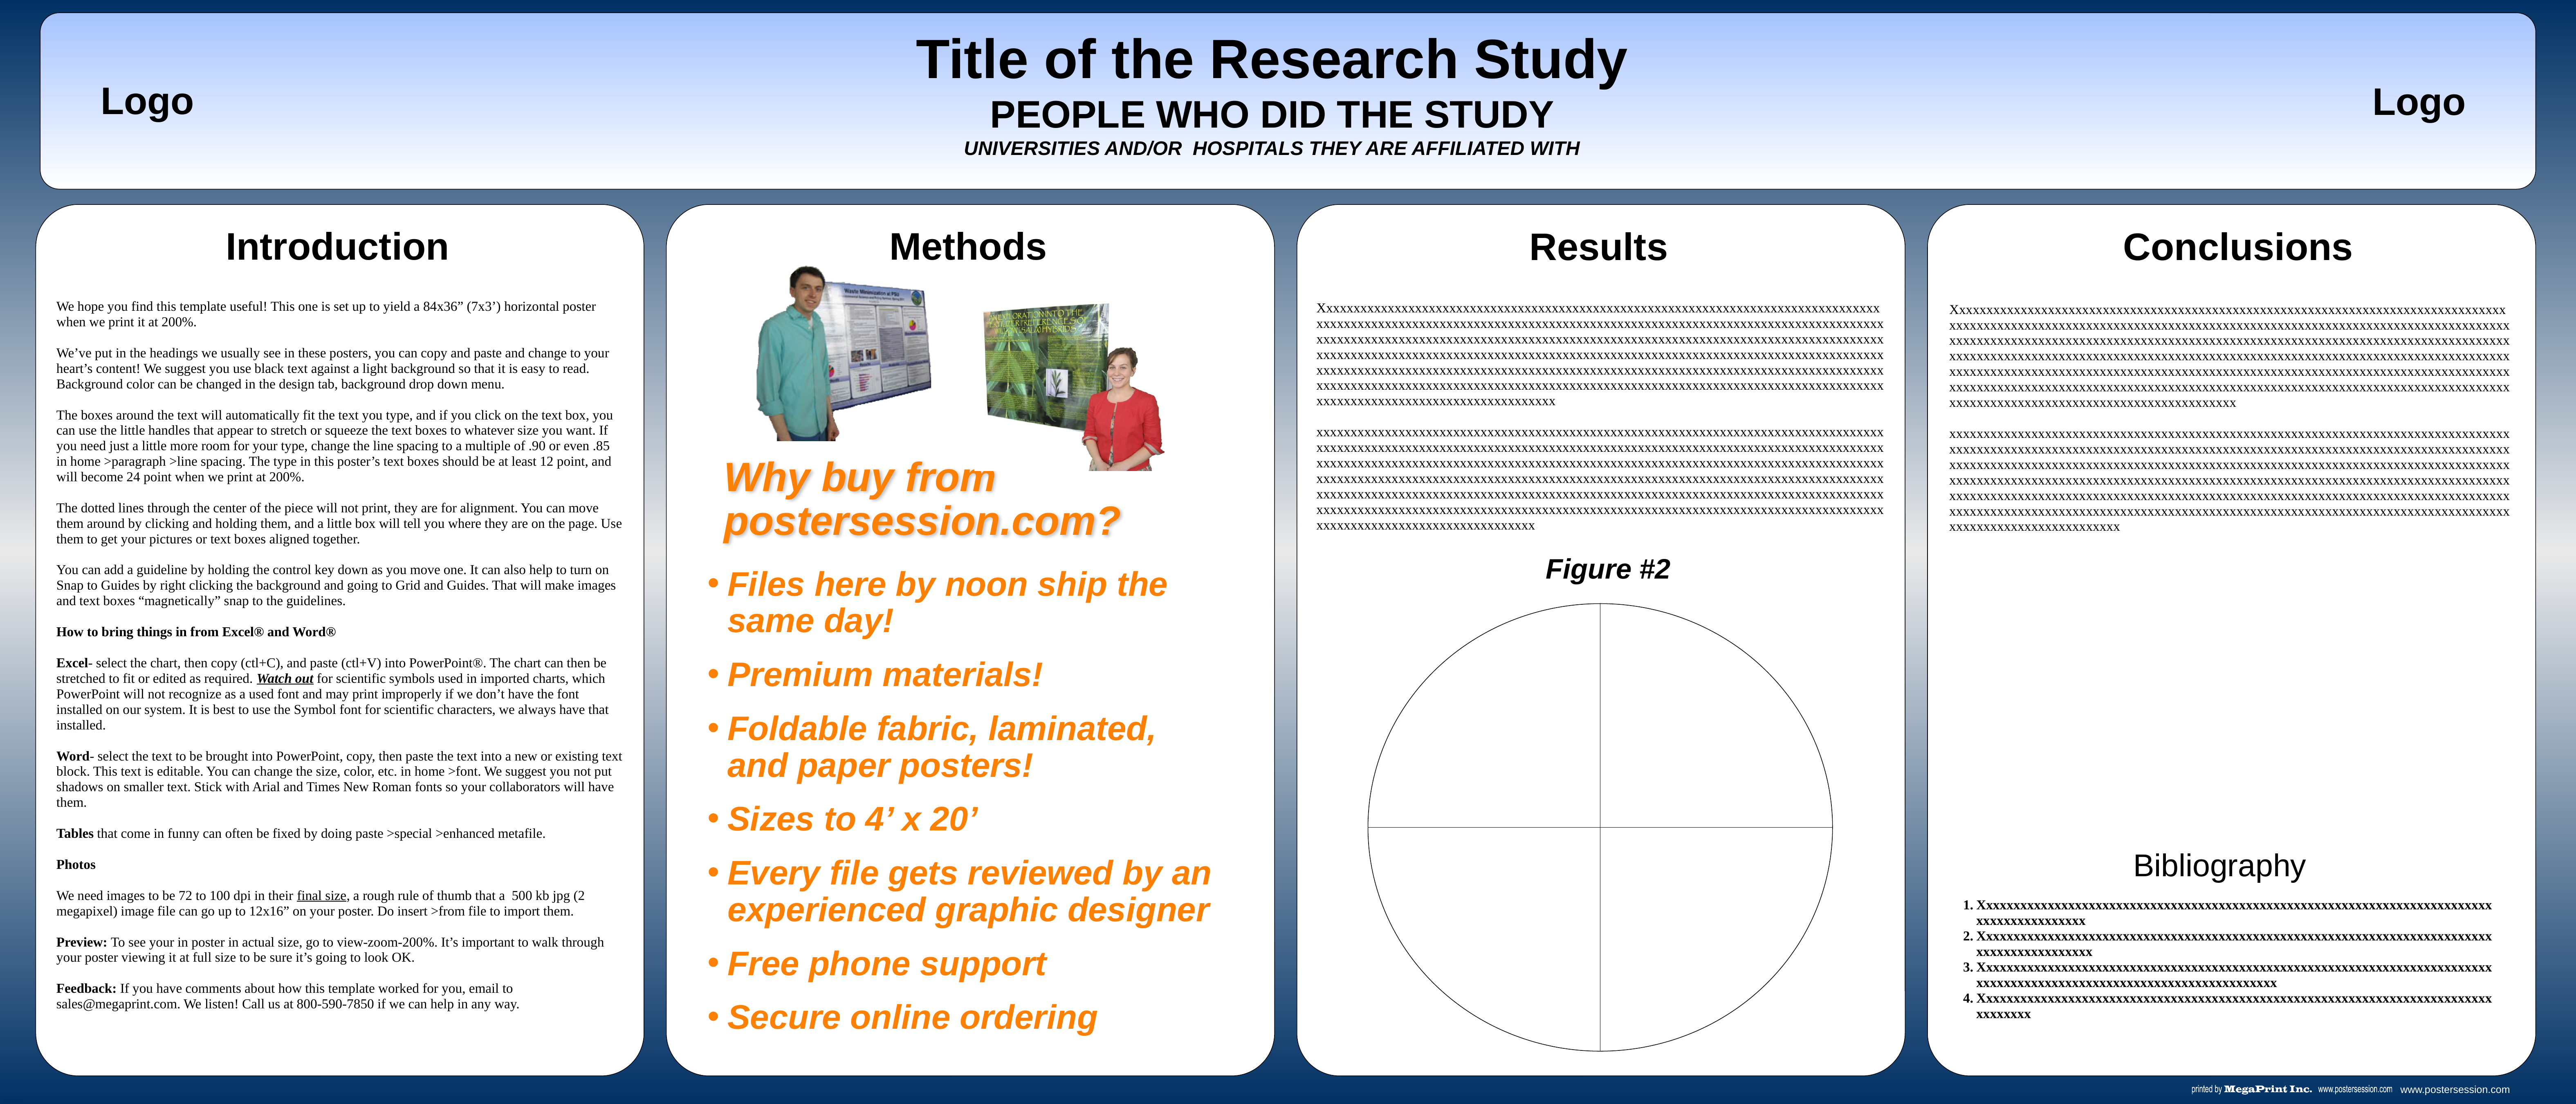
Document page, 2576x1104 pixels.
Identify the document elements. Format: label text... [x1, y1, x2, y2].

text_box Logo [2312, 75, 2527, 145]
text_box Results [1310, 220, 1887, 270]
text_box We hope you find this template useful! This one is set up to yield a 84x36” (7x3’) horizontal poster when we print it at 200%. We’ve put in the headings we usually see in these posters, you can copy and paste and change to your heart’s content! We suggest you use black text against a light background so that it is easy to read. Background color can be changed in the design tab, background drop down menu. The boxes around the text will automatically fit the text you type, and if you click on the text box, you can use the little handles that appear to stretch or squeeze the text boxes to whatever size you want. If you need just a little more room for your type, change the line spacing to a multiple of .90 or even .85 in home >paragraph >line spacing. The type in this poster’s text boxes should be at least 12 point, and will become 24 point when we print at 200%. The dotted lines through the center of the piece will not print, they are for alignment. You can move them around by clicking and holding them, and a little box will tell you where they are on the page. Use them to get your pictures or text boxes aligned together. You can add a guideline by holding the control key down as you move one. It can also help to turn on Snap to Guides by right clicking the background and going to Grid and Guides. That will make images and text boxes “magnetically” snap to the guidelines. How to bring things in from Excel® and Word® Excel- select the chart, then copy (ctl+C), and paste (ctl+V) into PowerPoint®. The chart can then be stretched to fit or edited as required. Watch out for scientific symbols used in imported charts, which PowerPoint will not recognize as a used font and may print improperly if we don’t have the font installed on our system. It is best to use the Symbol font for scientific characters, we always have that installed. Word- select the text to be brought into PowerPoint, copy, then paste the text into a new or existing text block. This text is editable. You can change the size, color, etc. in home >font. We suggest you not put shadows on smaller text. Stick with Arial and Times New Roman fonts so your collaborators will have them. Tables that come in funny can often be fixed by doing paste >special >enhanced metafile. Photos We need images to be 72 to 100 dpi in their final size, a rough rule of thumb that a 500 kb jpg (2 megapixel) image file can go up to 12x16” on your poster. Do insert >from file to import them. Preview: To see your in poster in actual size, go to view-zoom-200%. It’s important to walk through your poster viewing it at full size to be sure it’s going to look OK. Feedback: If you have comments about how this template worked for you, email to sales@megaprint.com. We listen! Call us at 800-590-7850 if we can help in any way. [53, 296, 627, 1014]
text_box [1297, 204, 1905, 1076]
text_box Bibliography [1976, 843, 2464, 880]
text_box [36, 204, 644, 1076]
text_box [1368, 604, 1833, 1051]
text_box Methods [680, 220, 1257, 269]
text_box Conclusions [1950, 220, 2527, 270]
text_box Files here by noon ship the same day! Premium materials! Foldable fabric, laminated, and paper posters! Sizes to 4’ x 20’ Every file gets reviewed by an experienced graphic designer Free phone support Secure online ordering [702, 563, 1232, 1039]
text_box Xxxxxxxxxxxxxxxxxxxxxxxxxxxxxxxxxxxxxxxxxxxxxxxxxxxxxxxxxxxxxxxxxxxxxxxxxxxxxxxxxxxxxxxxxxx Xxxxxxxxxxxxxxxxxxxxxxxxxxxxxxxxxxxxxxxxxxxxxxxxxxxxxxxxxxxxxxxxxxxxxxxxxxxxxxxxxxxxxxxxxxxx Xxxxxxxxxxxxxxxxxxxxxxxxxxxxxxxxxxxxxxxxxxxxxxxxxxxxxxxxxxxxxxxxxxxxxxxxxxxxxxxxxxxxxxxxxxxxxxxxxxxxxxxxxxxxxxxxxxxxxxx Xxxxxxxxxxxxxxxxxxxxxxxxxxxxxxxxxxxxxxxxxxxxxxxxxxxxxxxxxxxxxxxxxxxxxxxxxxxxxxxxxxx [1961, 880, 2500, 1038]
picture [974, 295, 1178, 471]
text_box Figure #2 [1364, 549, 1852, 586]
text_box [1928, 204, 2536, 1076]
text_box Introduction [49, 220, 626, 269]
text_box Logo [40, 74, 255, 144]
text_box Xxxxxxxxxxxxxxxxxxxxxxxxxxxxxxxxxxxxxxxxxxxxxxxxxxxxxxxxxxxxxxxxxxxxxxxxxxxxxxxxxxxxxxxxxxxxxxxxxxxxxxxxxxxxxxxxxxxxxxxxxxxxxxxxxxxxxxxxxxxxxxxxxxxxxxxxxxxxxxxxxxxxxxxxxxxxxxxxxxxxxxxxxxxxxxxxxxxxxxxxxxxxxxxxxxxxxxxxxxxxxxxxxxxxxxxxxxxxxxxxxxxxxxxxxxxxxxxxxxxxxxxxxxxxxxxxxxxxxxxxxxxxxxxxxxxxxxxxxxxxxxxxxxxxxxxxxxxxxxxxxxxxxxxxxxxxxxxxxxxxxxxxxxxxxxxxxxxxxxxxxxxxxxxxxxxxxxxxxxxxxxxxxxxxxxxxxxxxxxxxxxxxxxxxxxxxxxxxxxxxxxxxxxxxxxxxxxxxxxxxxxxxxxxxxxxxxxxxxxxxxxxxxxxxxxxxxxxxxxxxxxxxxxxxxxxxxxxxxxxxxxxxxxxxxxxxxxxxxxxxxxxxxxxxxxxx xxxxxxxxxxxxxxxxxxxxxxxxxxxxxxxxxxxxxxxxxxxxxxxxxxxxxxxxxxxxxxxxxxxxxxxxxxxxxxxxxxxxxxxxxxxxxxxxxxxxxxxxxxxxxxxxxxxxxxxxxxxxxxxxxxxxxxxxxxxxxxxxxxxxxxxxxxxxxxxxxxxxxxxxxxxxxxxxxxxxxxxxxxxxxxxxxxxxxxxxxxxxxxxxxxxxxxxxxxxxxxxxxxxxxxxxxxxxxxxxxxxxxxxxxxxxxxxxxxxxxxxxxxxxxxxxxxxxxxxxxxxxxxxxxxxxxxxxxxxxxxxxxxxxxxxxxxxxxxxxxxxxxxxxxxxxxxxxxxxxxxxxxxxxxxxxxxxxxxxxxxxxxxxxxxxxxxxxxxxxxxxxxxxxxxxxxxxxxxxxxxxxxxxxxxxxxxxxxxxxxxxxxxxxxxxxxxxxxxxxxxxxxxxxxxxxxxxxxxxxxxxxxxxxxxxxxxxxxxxxxxxxxxxxxxxxxxxxxxxxxxxxxxxxxxxxxxxxxxxxxxxxxxxxxx [1314, 299, 1887, 546]
text_box Title of the Research Study PEOPLE WHO DID THE STUDY UNIVERSITIES AND/OR HOSPITALS THEY ARE AFFILIATED WITH [71, 21, 2473, 161]
text_box [40, 13, 2536, 189]
text_box [666, 204, 1275, 1076]
text_box Why buy from postersession.com? [718, 453, 1180, 547]
picture [742, 235, 949, 442]
text_box Xxxxxxxxxxxxxxxxxxxxxxxxxxxxxxxxxxxxxxxxxxxxxxxxxxxxxxxxxxxxxxxxxxxxxxxxxxxxxxxxxxxxxxxxxxxxxxxxxxxxxxxxxxxxxxxxxxxxxxxxxxxxxxxxxxxxxxxxxxxxxxxxxxxxxxxxxxxxxxxxxxxxxxxxxxxxxxxxxxxxxxxxxxxxxxxxxxxxxxxxxxxxxxxxxxxxxxxxxxxxxxxxxxxxxxxxxxxxxxxxxxxxxxxxxxxxxxxxxxxxxxxxxxxxxxxxxxxxxxxxxxxxxxxxxxxxxxxxxxxxxxxxxxxxxxxxxxxxxxxxxxxxxxxxxxxxxxxxxxxxxxxxxxxxxxxxxxxxxxxxxxxxxxxxxxxxxxxxxxxxxxxxxxxxxxxxxxxxxxxxxxxxxxxxxxxxxxxxxxxxxxxxxxxxxxxxxxxxxxxxxxxxxxxxxxxxxxxxxxxxxxxxxxxxxxxxxxxxxxxxxxxxxxxxxxxxxxxxxxxxxxxxxxxxxxxxxxxxxxxxxxxxxxxxxxxxx xxxxxxxxxxxxxxxxxxxxxxxxxxxxxxxxxxxxxxxxxxxxxxxxxxxxxxxxxxxxxxxxxxxxxxxxxxxxxxxxxxxxxxxxxxxxxxxxxxxxxxxxxxxxxxxxxxxxxxxxxxxxxxxxxxxxxxxxxxxxxxxxxxxxxxxxxxxxxxxxxxxxxxxxxxxxxxxxxxxxxxxxxxxxxxxxxxxxxxxxxxxxxxxxxxxxxxxxxxxxxxxxxxxxxxxxxxxxxxxxxxxxxxxxxxxxxxxxxxxxxxxxxxxxxxxxxxxxxxxxxxxxxxxxxxxxxxxxxxxxxxxxxxxxxxxxxxxxxxxxxxxxxxxxxxxxxxxxxxxxxxxxxxxxxxxxxxxxxxxxxxxxxxxxxxxxxxxxxxxxxxxxxxxxxxxxxxxxxxxxxxxxxxxxxxxxxxxxxxxxxxxxxxxxxxxxxxxxxxxxxxxxxxxxxxxxxxxxxxxxxxxxxxxxxxxxxxxxxxxxxxxxxxxxxxxxxxxxxxxxxxxxxxxxxxxxxxxxx [1947, 300, 2516, 547]
